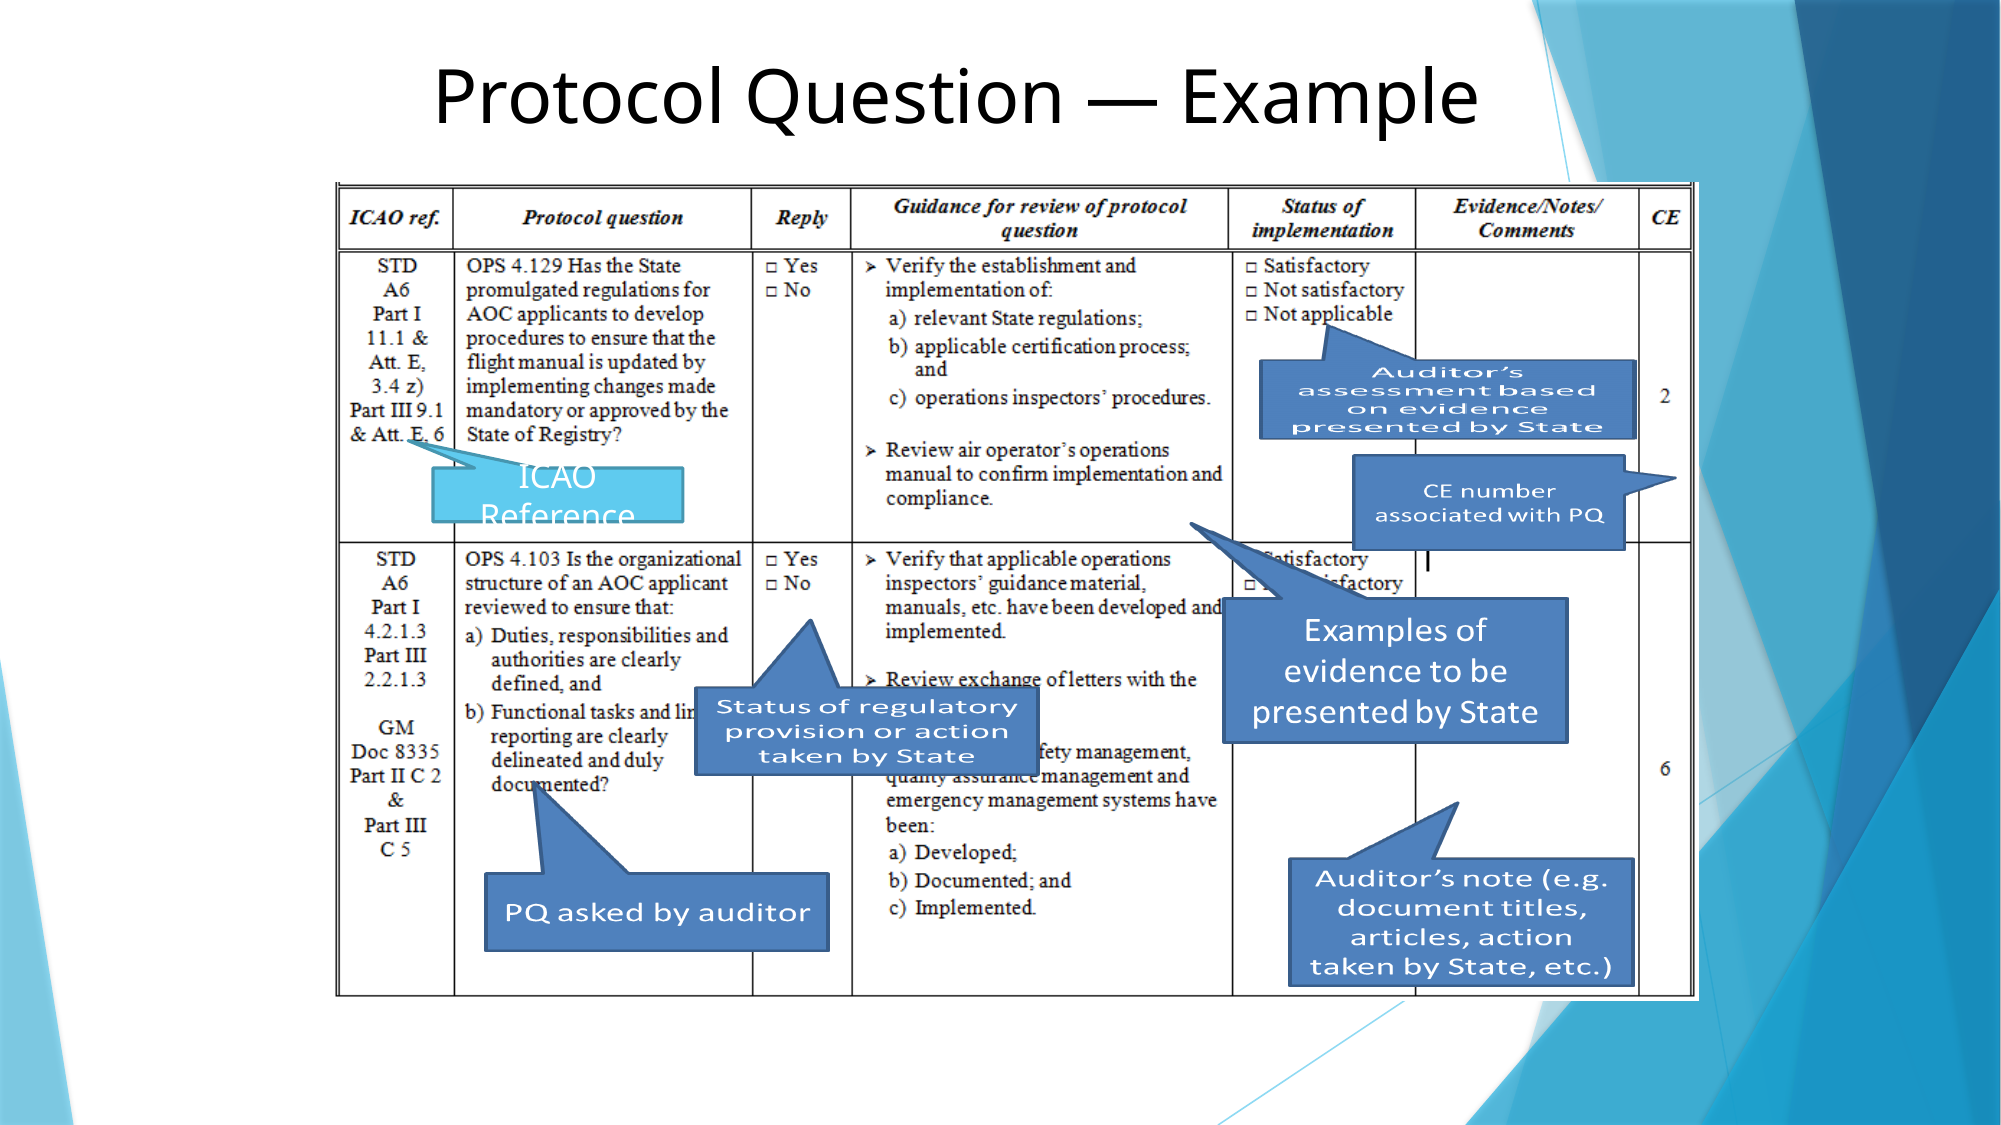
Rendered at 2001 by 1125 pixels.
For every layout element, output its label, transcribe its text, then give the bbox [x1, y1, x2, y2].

picture [329, 181, 1700, 1001]
title Protocol Question — Example [417, 40, 1677, 181]
